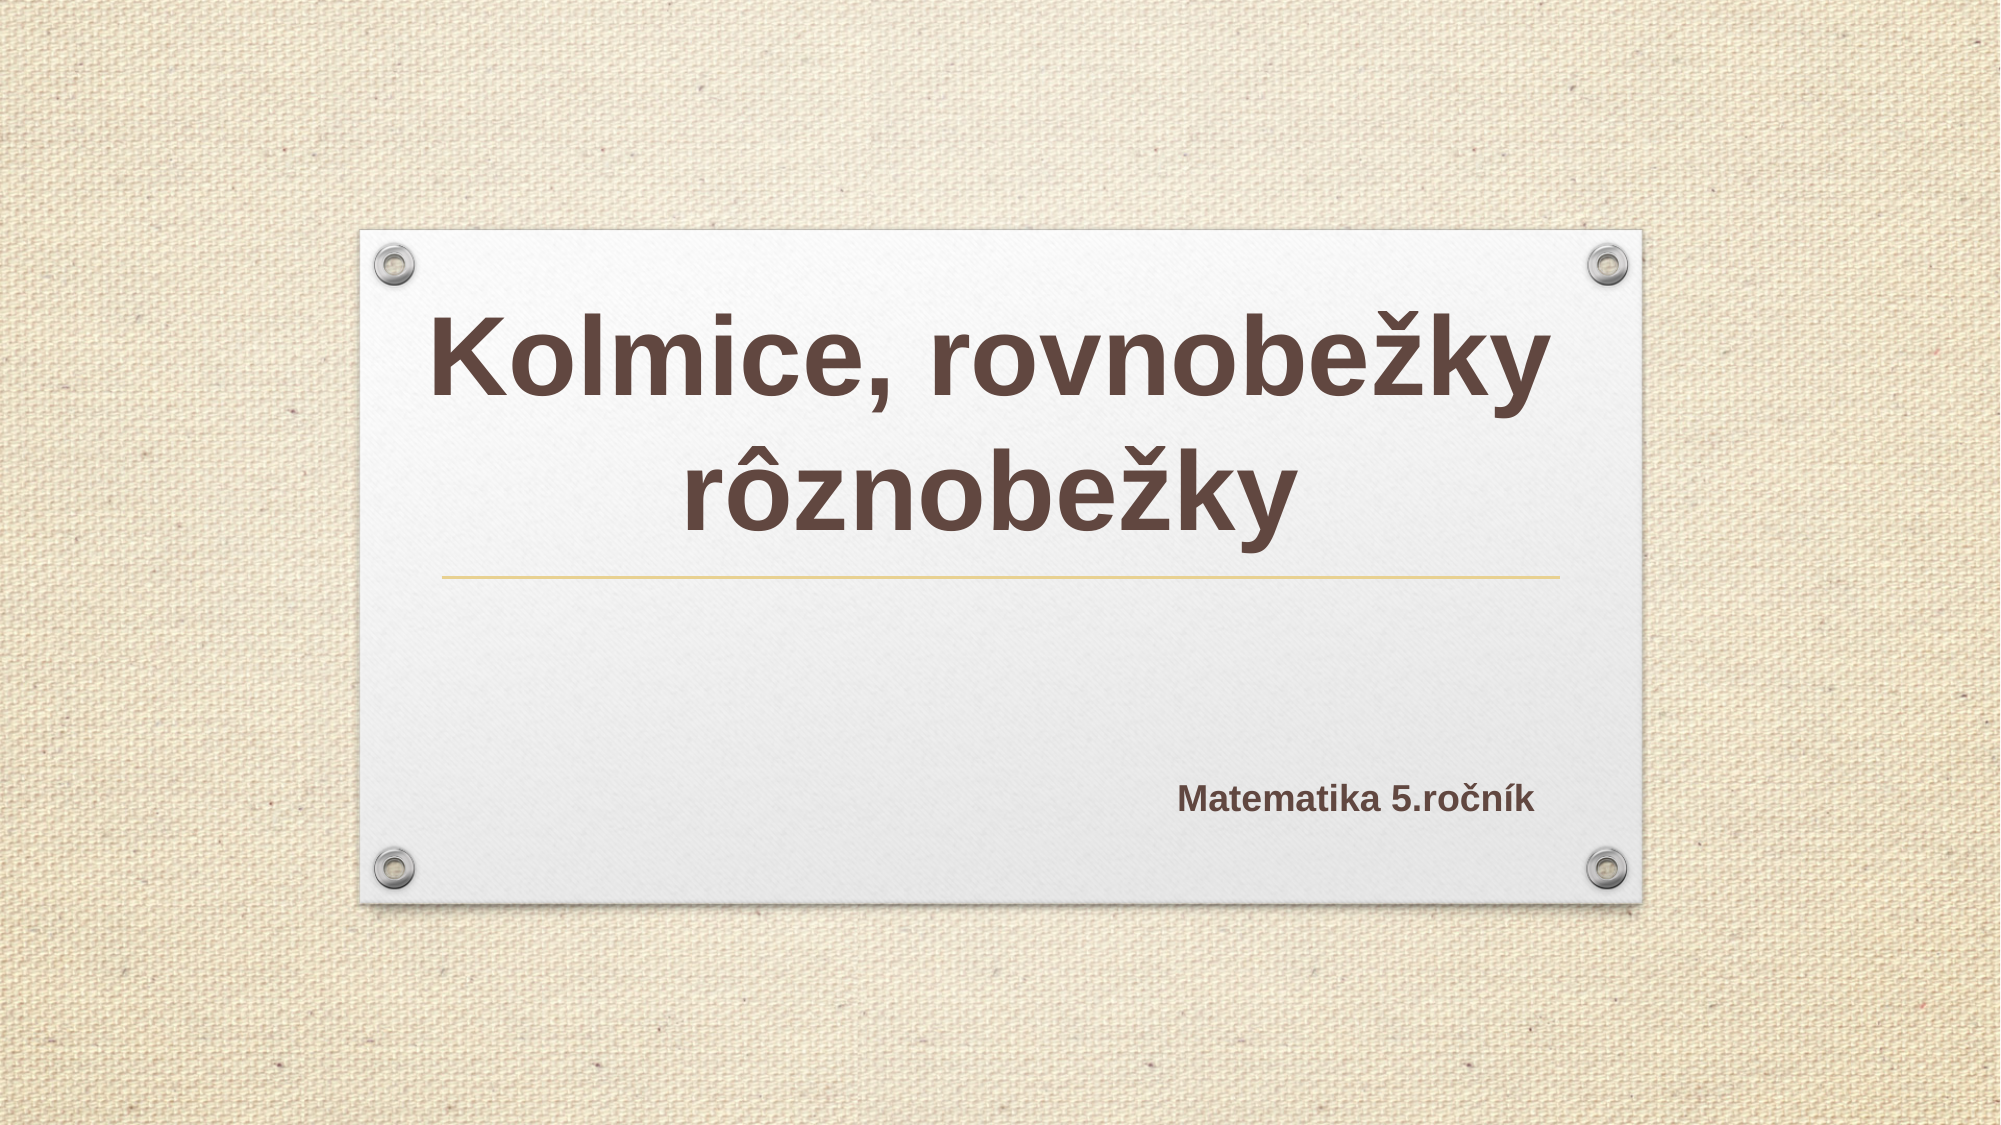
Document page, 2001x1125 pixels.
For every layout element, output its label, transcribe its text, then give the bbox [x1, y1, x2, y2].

title Kolmice, rovnobežky rôznobežky [404, 275, 1576, 561]
picture [0, 0, 2001, 1125]
subtitle Matematika 5.ročník [1152, 766, 1560, 817]
